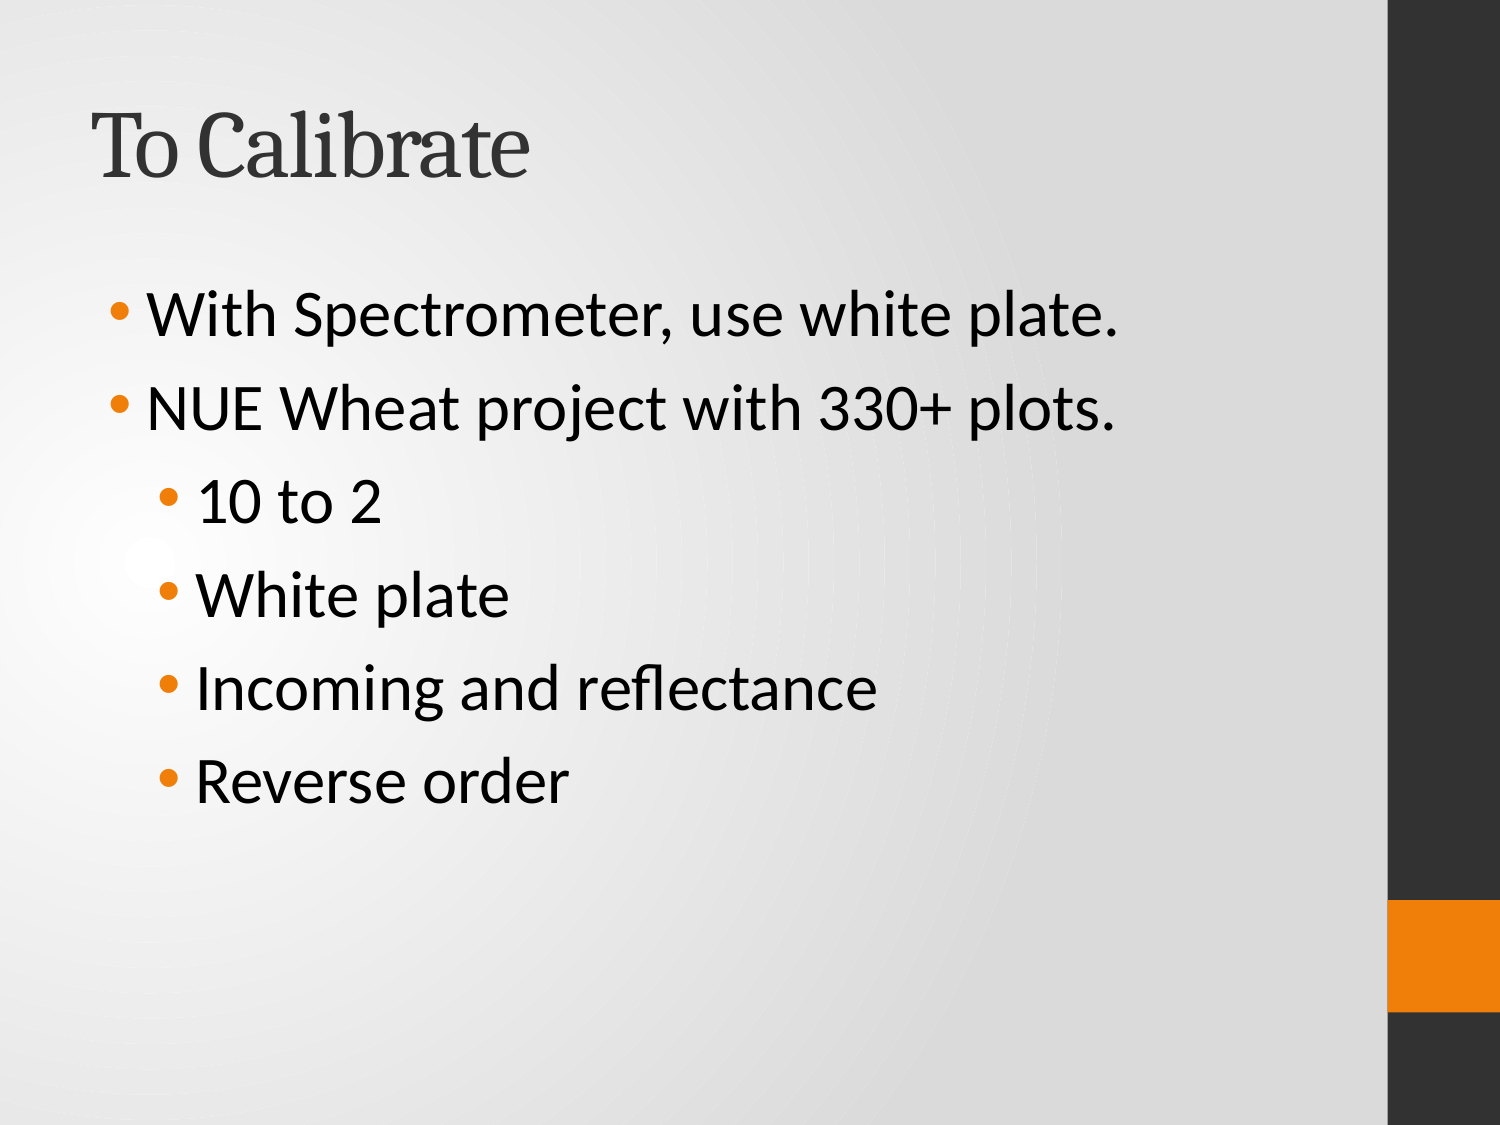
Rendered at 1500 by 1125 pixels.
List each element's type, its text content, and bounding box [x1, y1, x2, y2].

title To Calibrate [75, 45, 1325, 233]
list With Spectrometer, use white plate. NUE Wheat project with 330+ plots. 10 to 2 White plate Incoming and reflectance Reverse order [75, 262, 1325, 1050]
